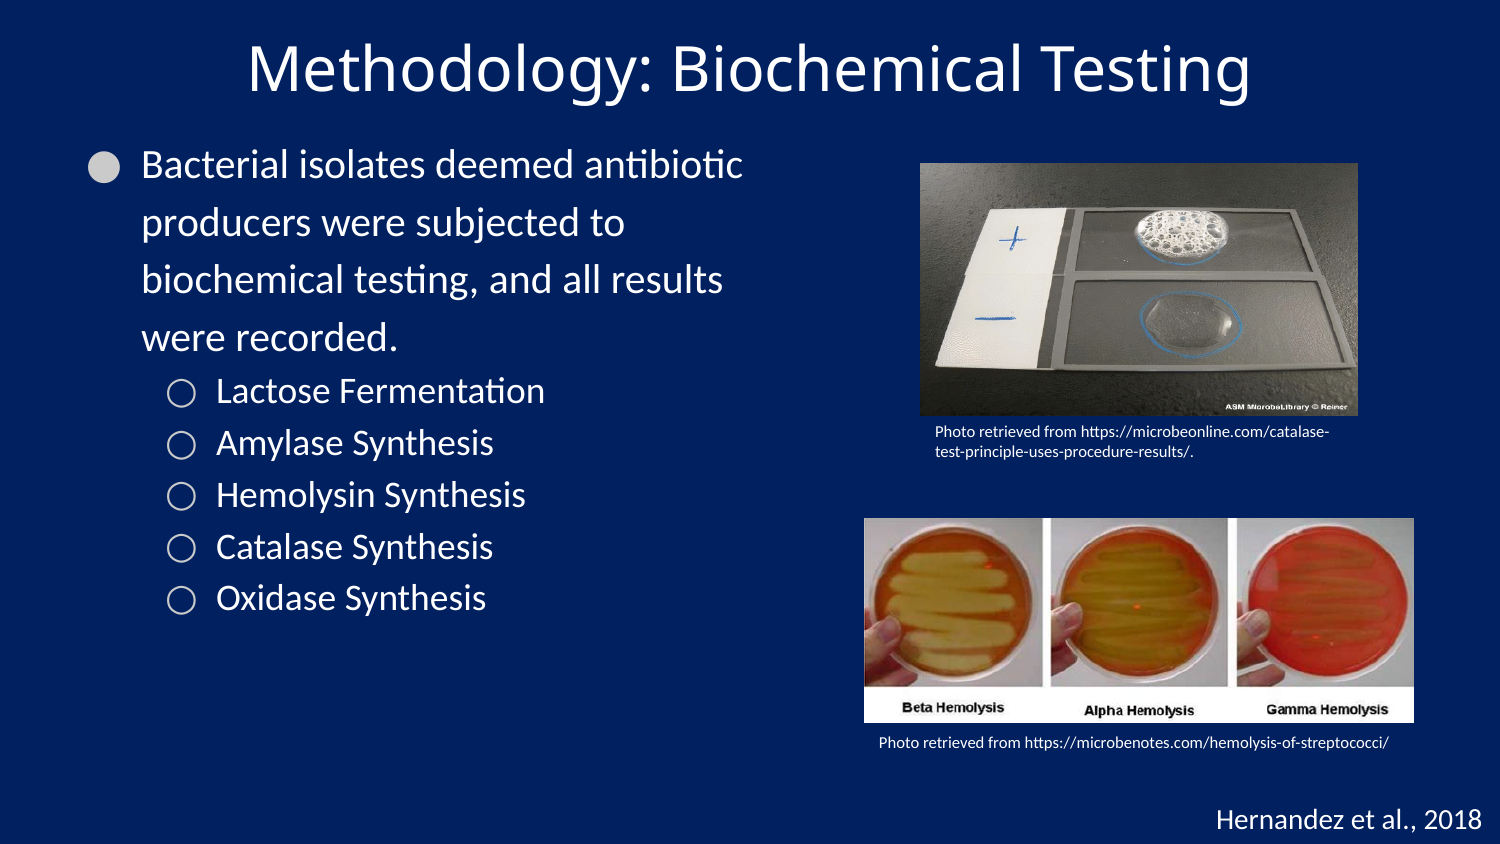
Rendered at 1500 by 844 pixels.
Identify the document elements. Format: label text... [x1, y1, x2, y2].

text_box Hernandez et al., 2018 [1201, 793, 1500, 843]
list Bacterial isolates deemed antibiotic producers were subjected to biochemical testing, and all results were recorded. Lactose Fermentation Amylase Synthesis Hemolysin Synthesis Catalase Synthesis Oxidase Synthesis [51, 114, 829, 794]
text_box Photo retrieved from https://microbenotes.com/hemolysis-of-streptococci/ [864, 731, 1414, 759]
title Methodology: Biochemical Testing [51, 13, 1449, 167]
picture [864, 518, 1414, 723]
picture [919, 163, 1358, 416]
text_box Photo retrieved from https://microbeonline.com/catalase-test-principle-uses-procedure-results/. [920, 421, 1358, 469]
